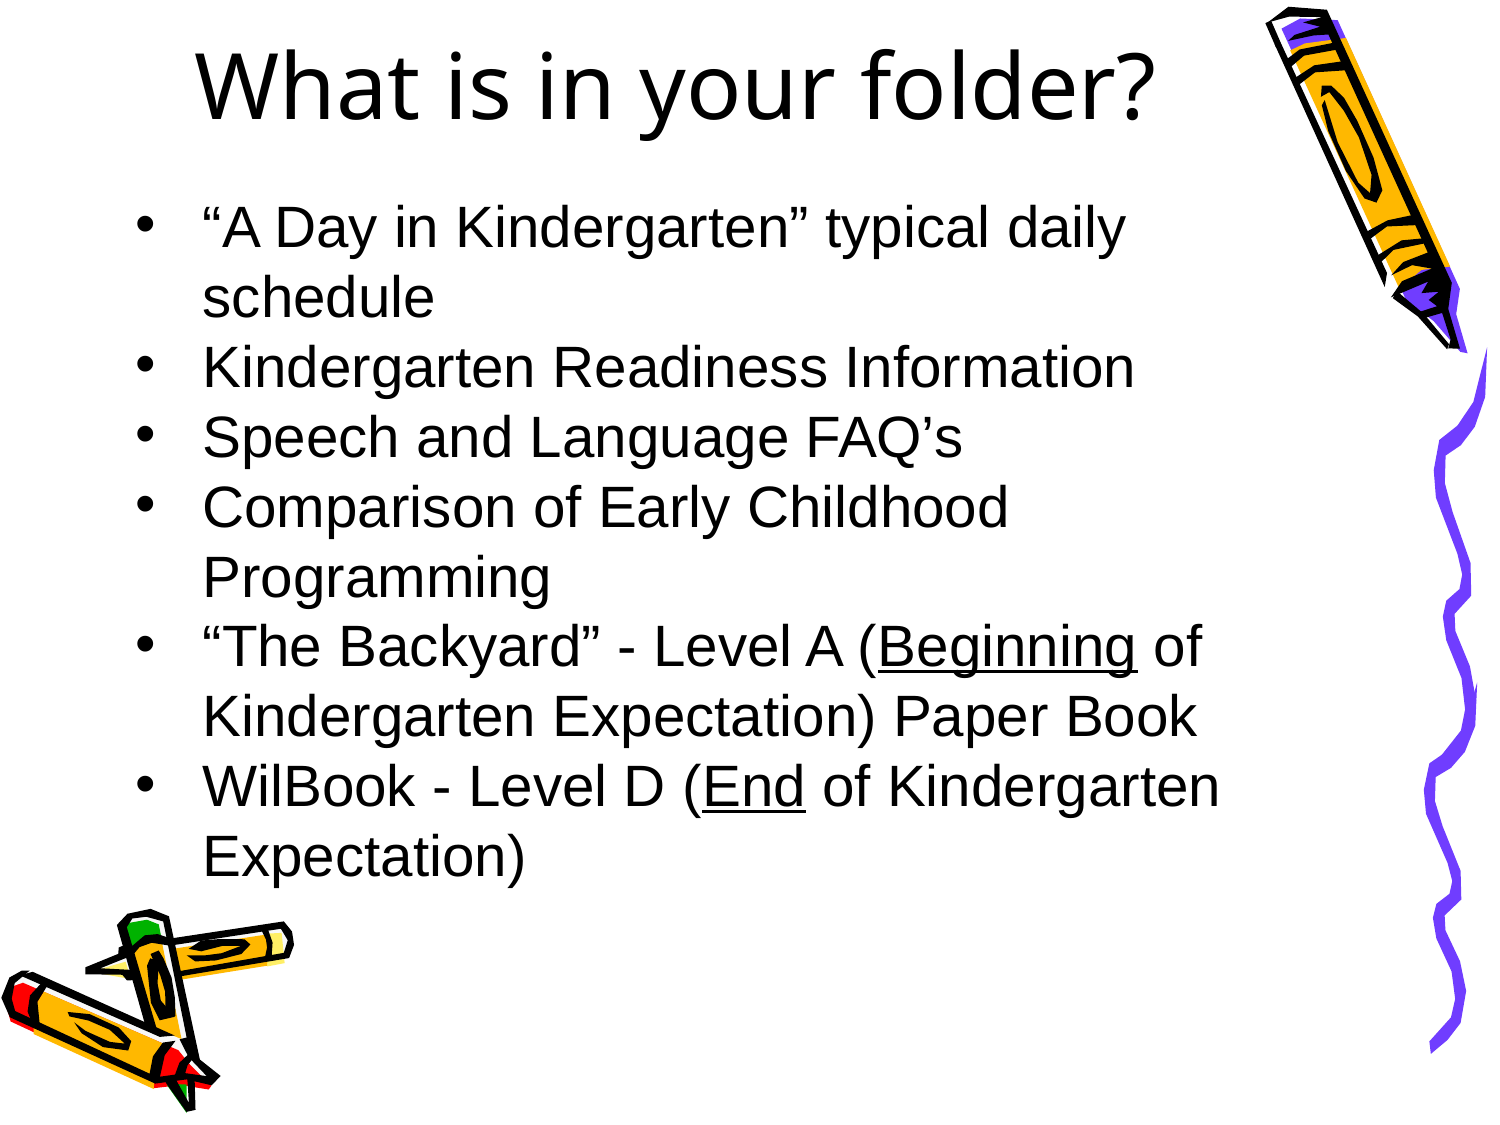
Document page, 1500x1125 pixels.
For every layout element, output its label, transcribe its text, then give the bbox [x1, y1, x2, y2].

title What is in your folder? [112, 24, 1240, 154]
list “A Day in Kindergarten” typical daily schedule Kindergarten Readiness Information Speech and Language FAQ’s Comparison of Early Childhood Programming “The Backyard” - Level A (Beginning of Kindergarten Expectation) Paper Book WilBook - Level D (End of Kindergarten Expectation) [112, 173, 1375, 974]
